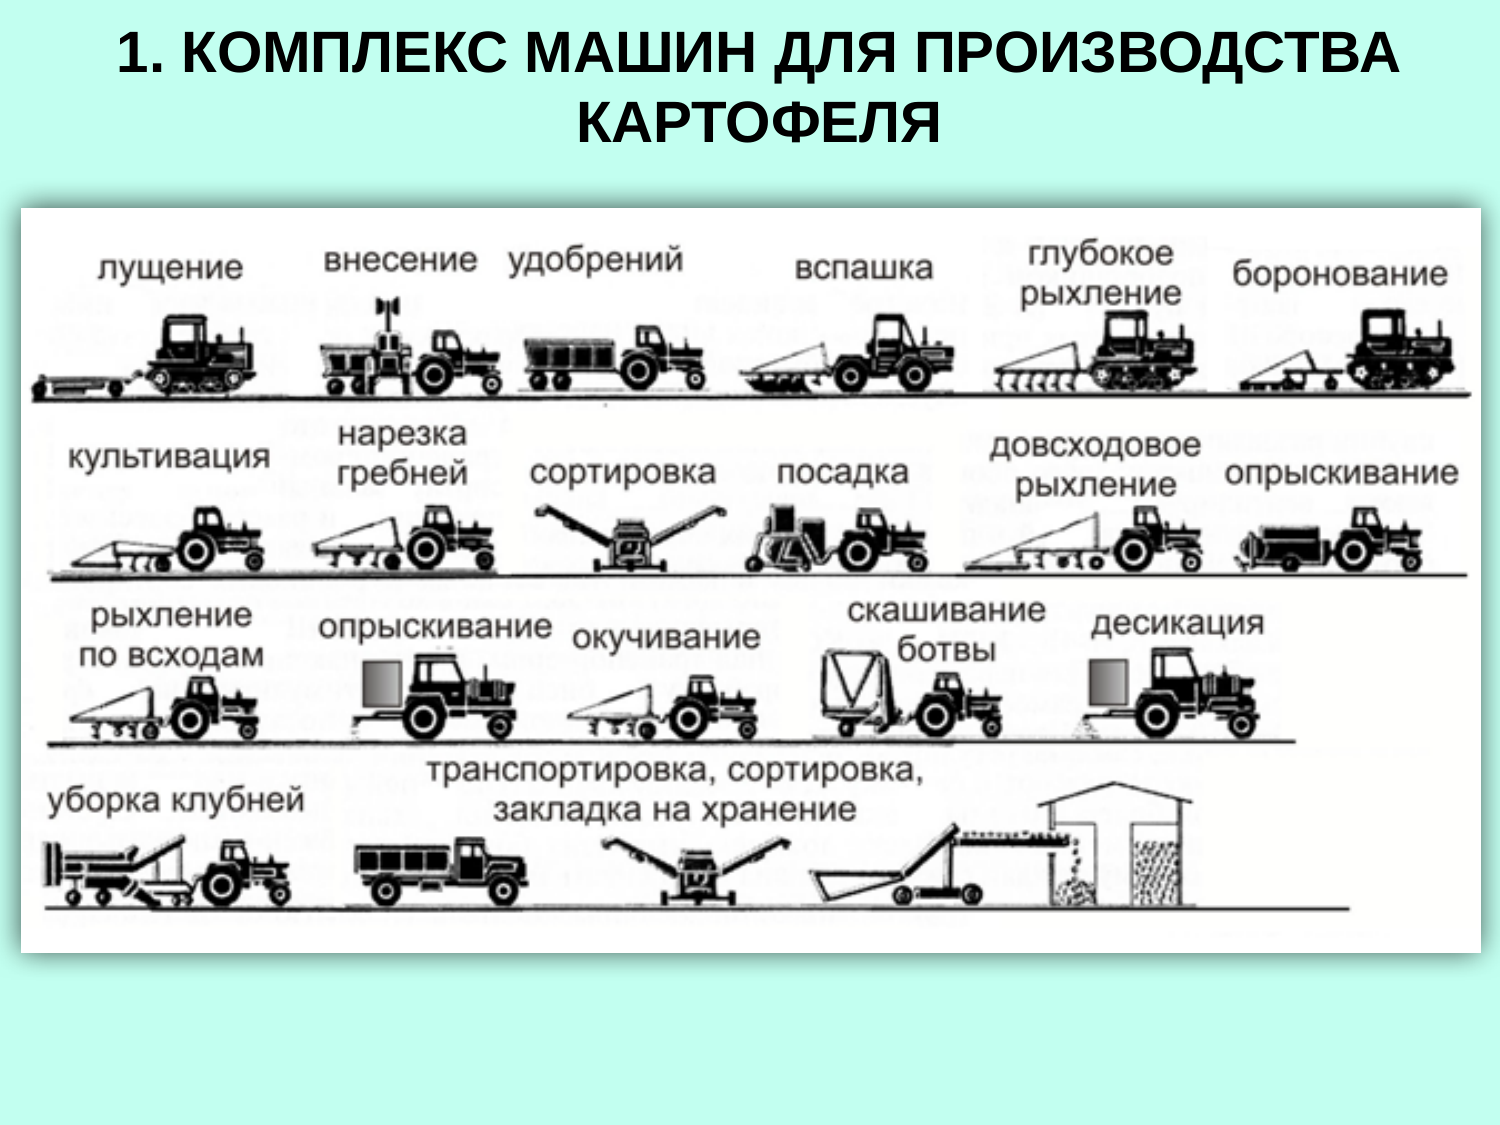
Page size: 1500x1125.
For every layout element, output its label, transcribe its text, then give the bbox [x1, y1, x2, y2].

picture [20, 207, 1481, 953]
title 1. КОМПЛЕКС МАШИН ДЛЯ ПРОИЗВОДСТВА КАРТОФЕЛЯ [8, 7, 1500, 162]
